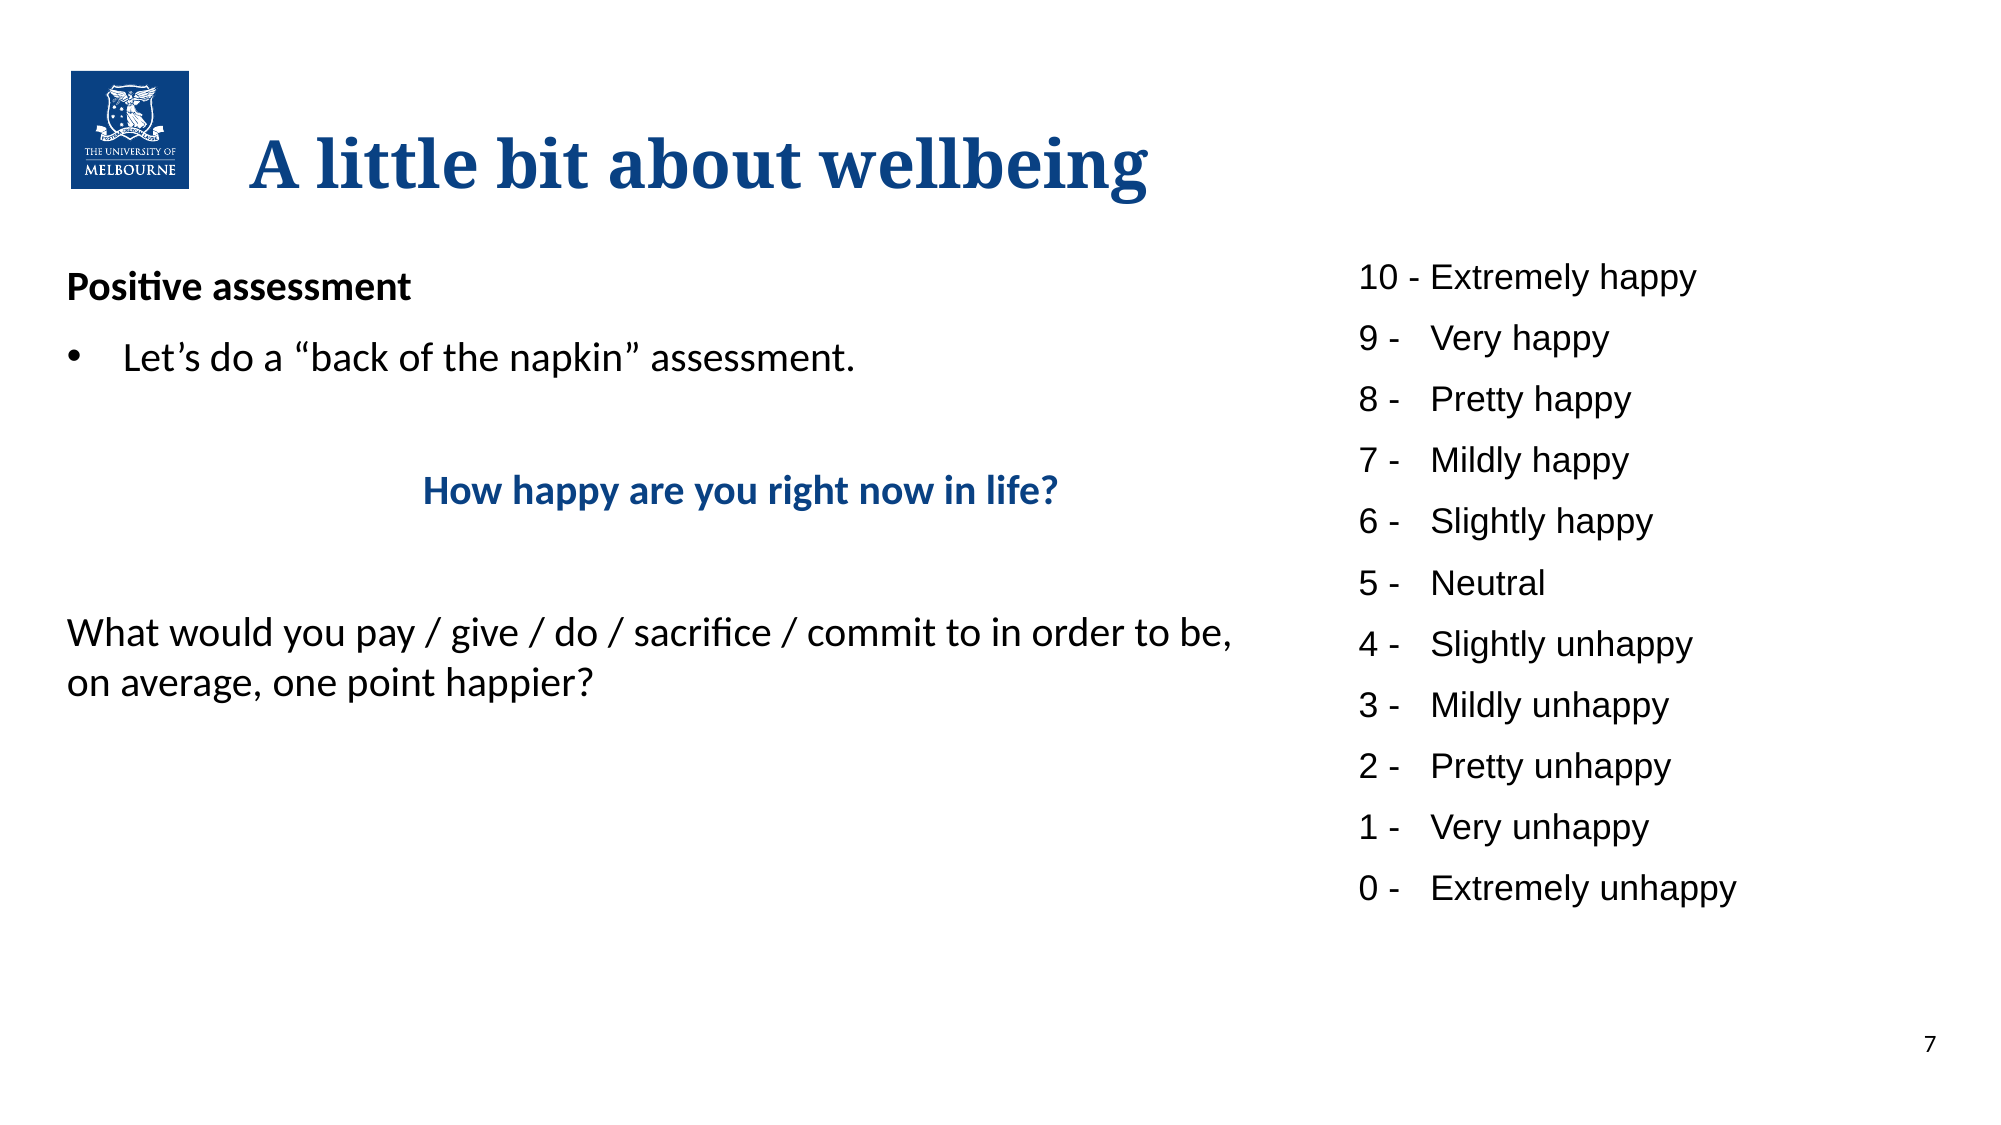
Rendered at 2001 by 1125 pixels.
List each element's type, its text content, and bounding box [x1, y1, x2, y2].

slide_number 7 [1797, 1012, 1937, 1073]
text_box 10 - Extremely happy 9 - Very happy 8 - Pretty happy 7 - Mildly happy 6 - Slightly happy 5 - Neutral 4 - Slightly unhappy 3 - Mildly unhappy 2 - Pretty unhappy 1 - Very unhappy 0 - Extremely unhappy [1336, 251, 1772, 919]
list Positive assessment Let’s do a “back of the napkin” assessment. How happy are you right now in life? What would you pay / give / do / sacrifice / commit to in order to be, on average, one point happier? [51, 251, 1272, 970]
title A little bit about wellbeing [234, 64, 1924, 211]
